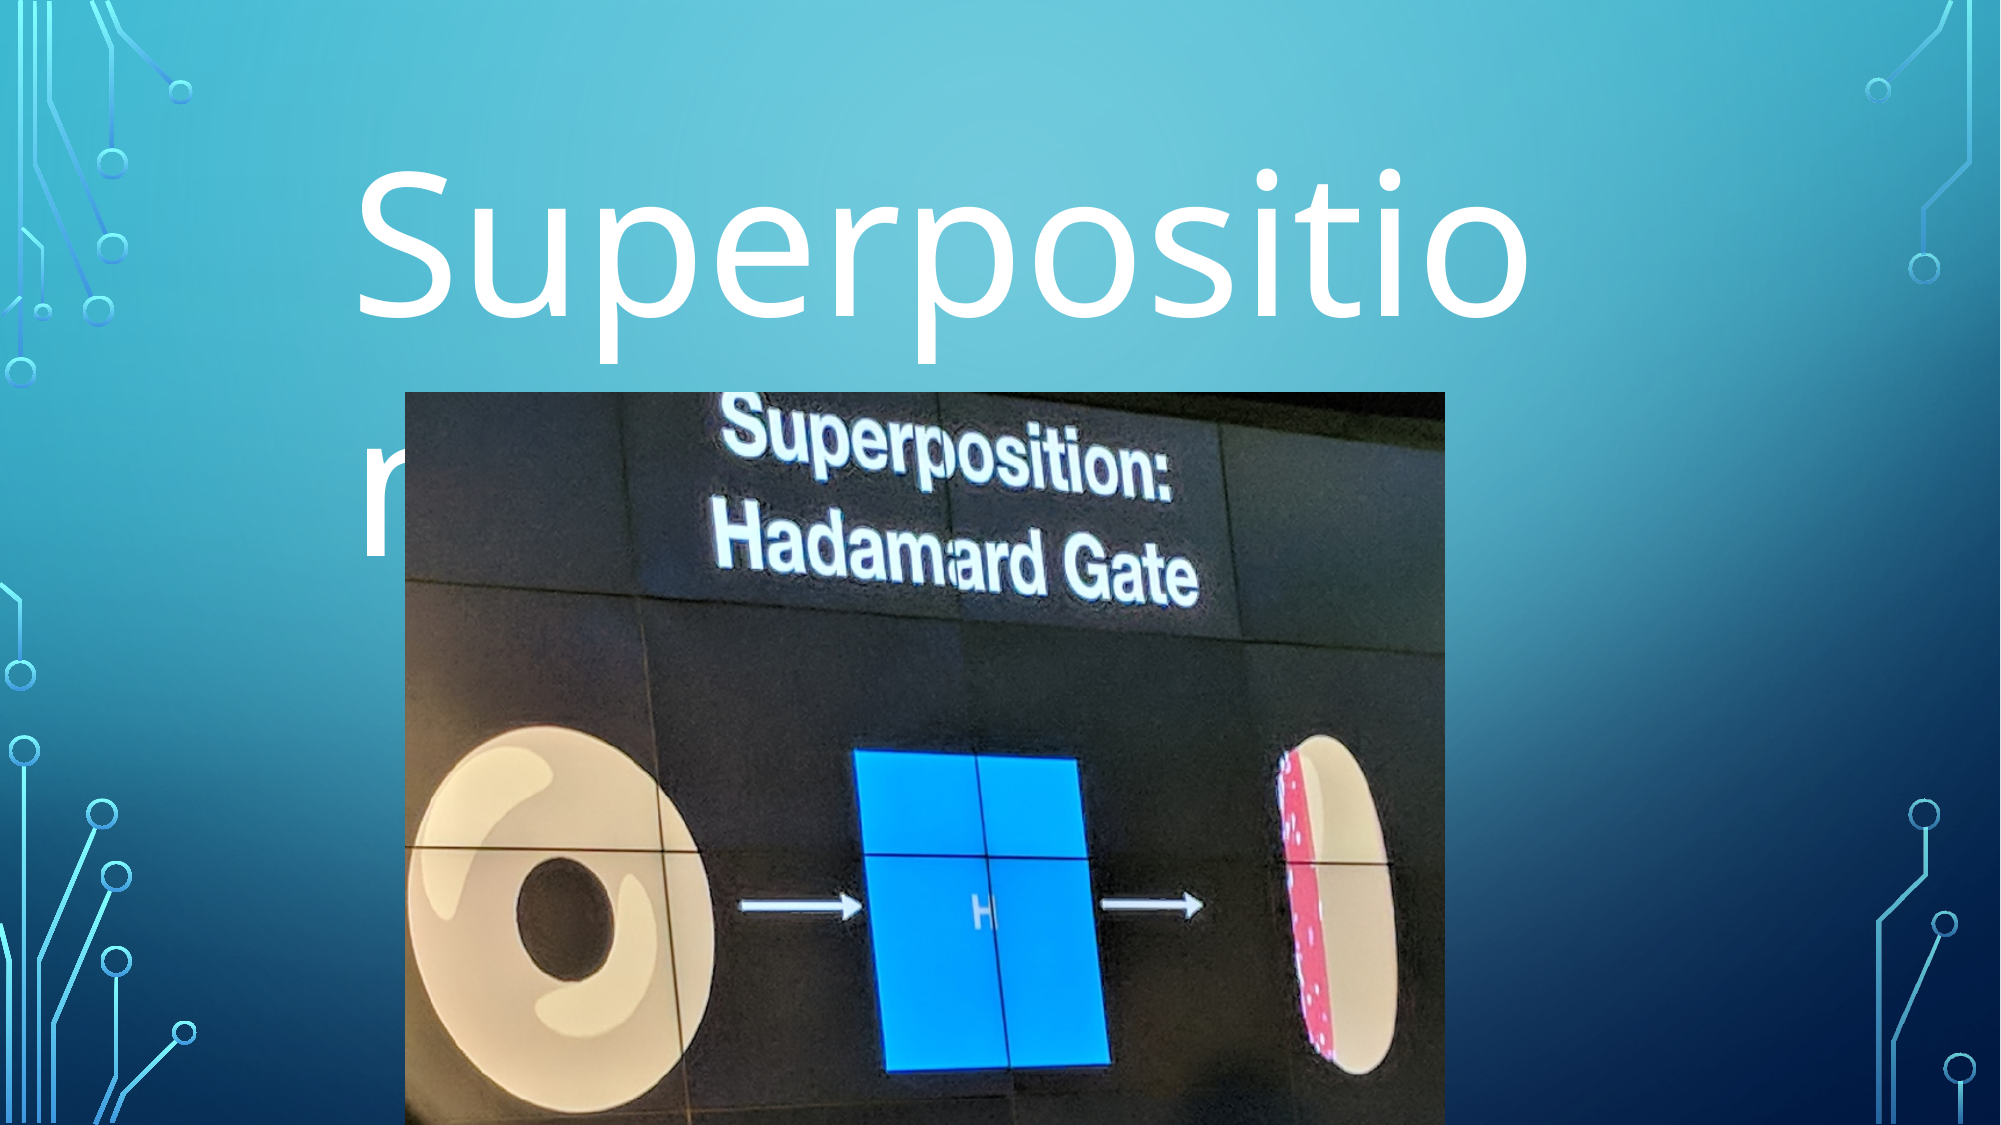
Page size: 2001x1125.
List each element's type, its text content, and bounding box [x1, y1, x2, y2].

text_box Superposition [335, 108, 1665, 604]
picture [405, 392, 1445, 1125]
